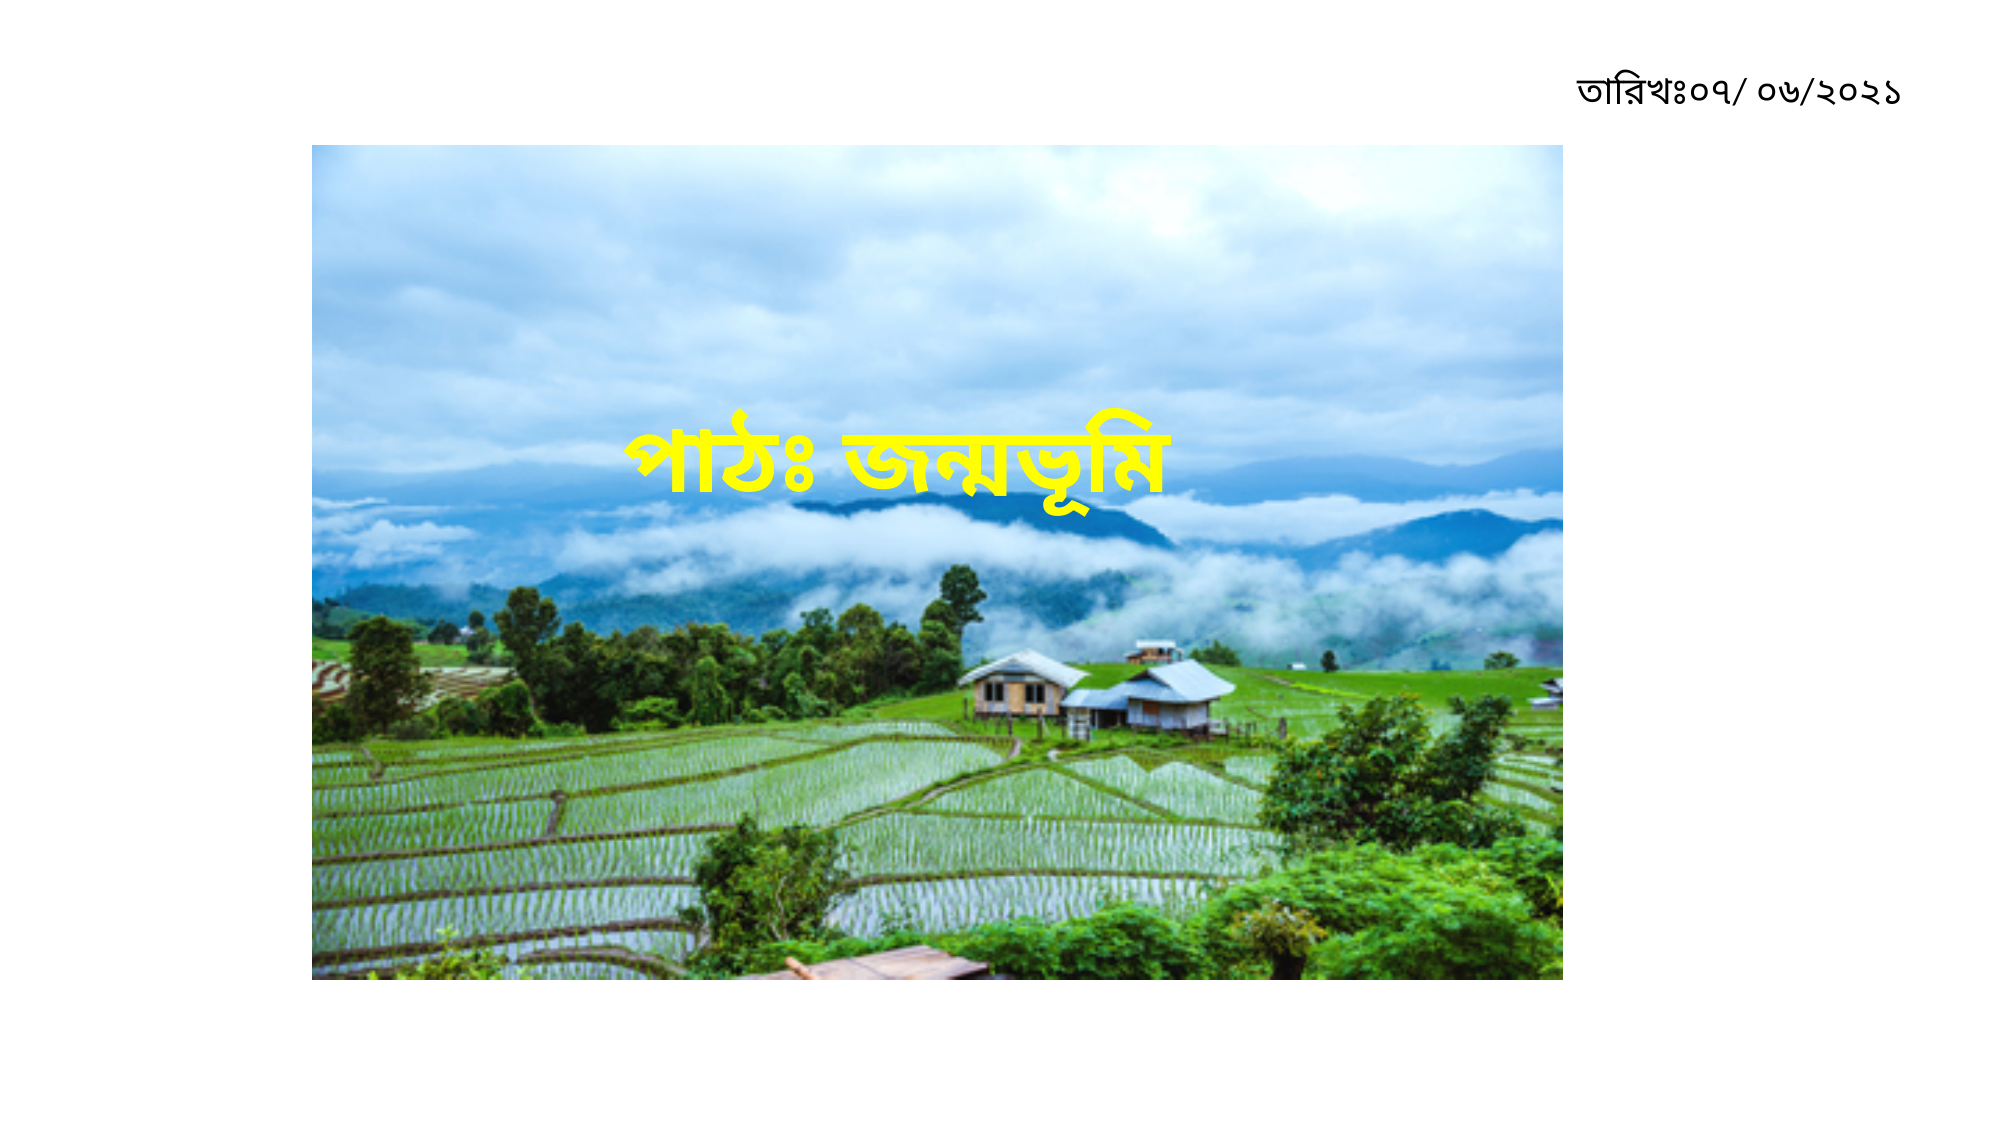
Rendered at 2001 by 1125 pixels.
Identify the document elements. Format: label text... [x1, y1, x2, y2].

text_box তারিখঃ০৭/ ০৬/২০২১ [1562, 60, 2000, 120]
picture [312, 145, 1563, 980]
